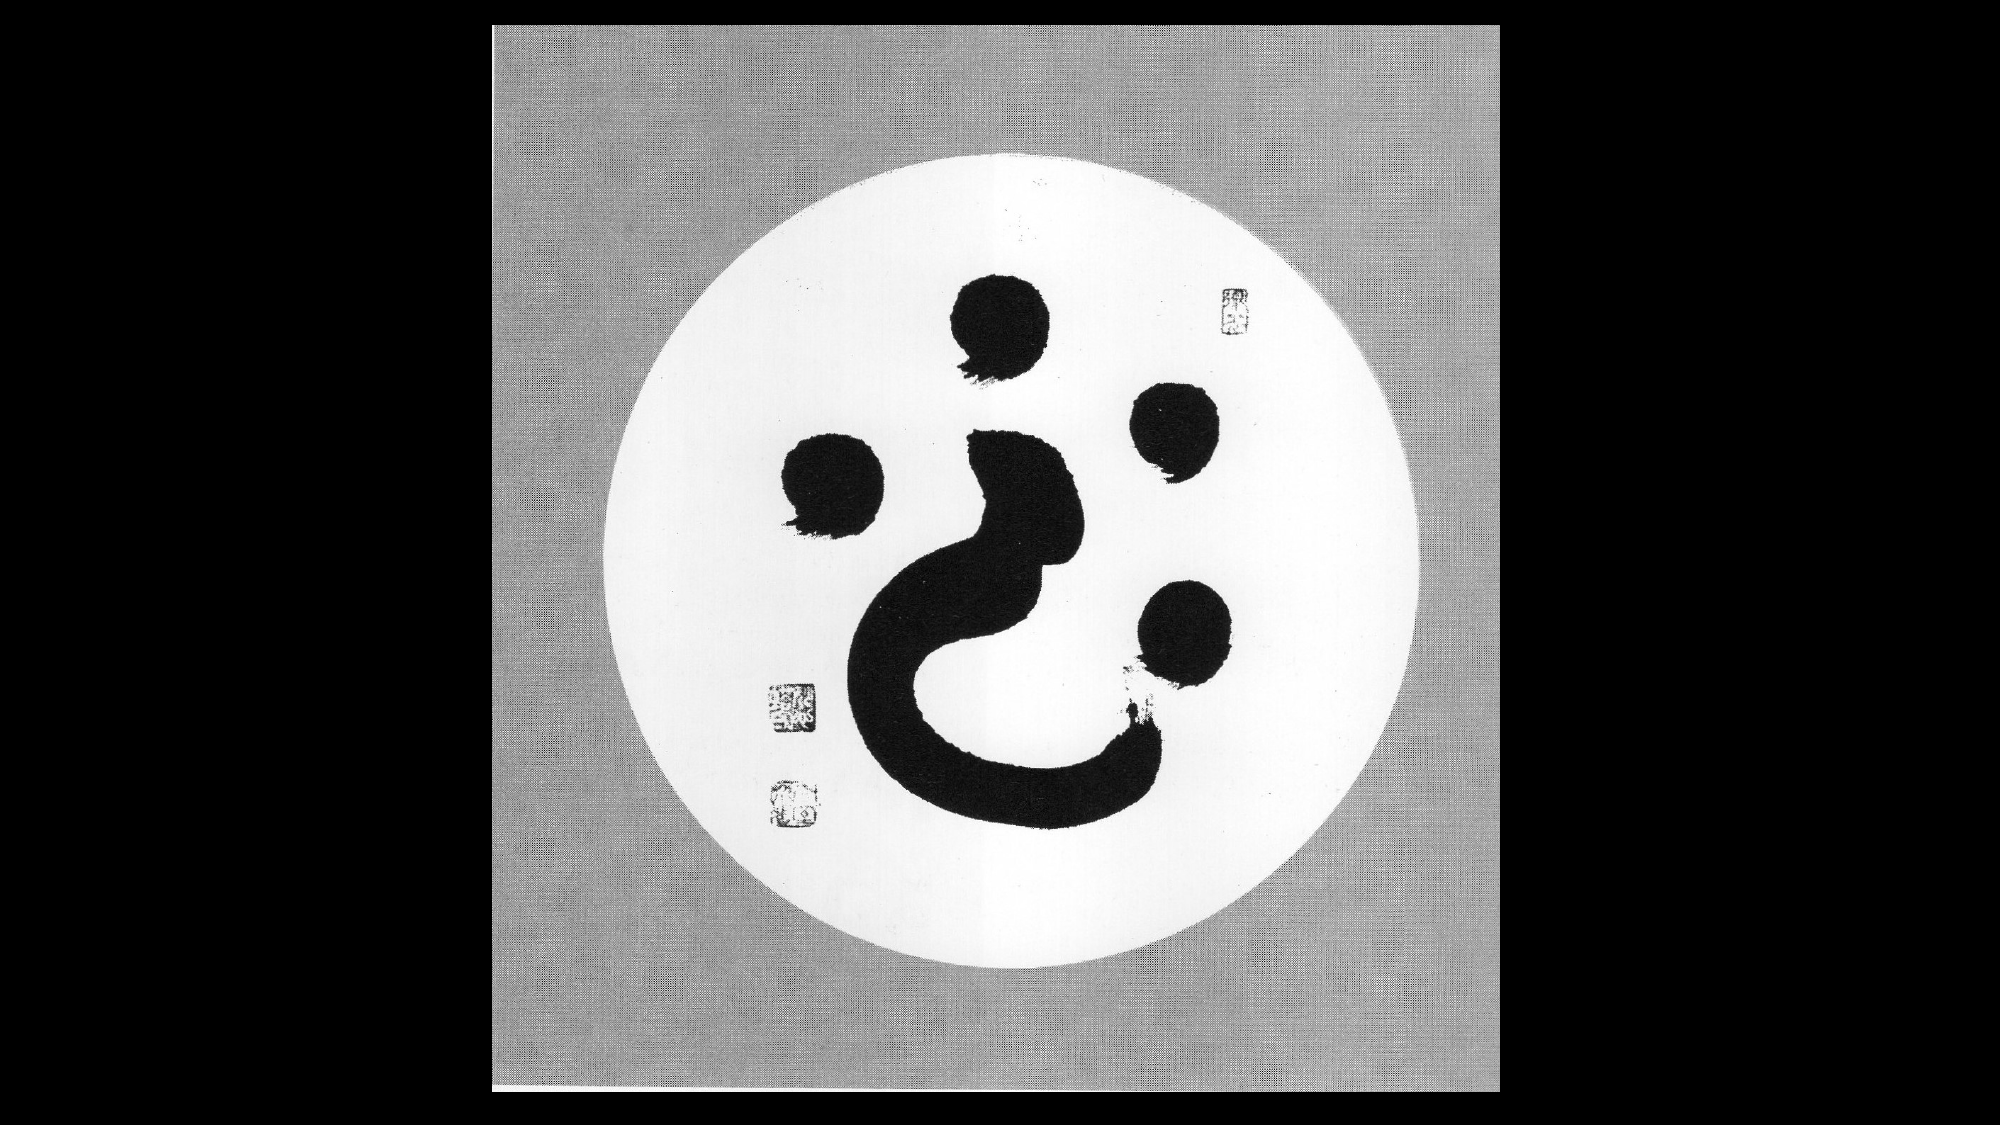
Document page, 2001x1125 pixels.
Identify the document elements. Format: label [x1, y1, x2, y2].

picture [492, 25, 1500, 1092]
